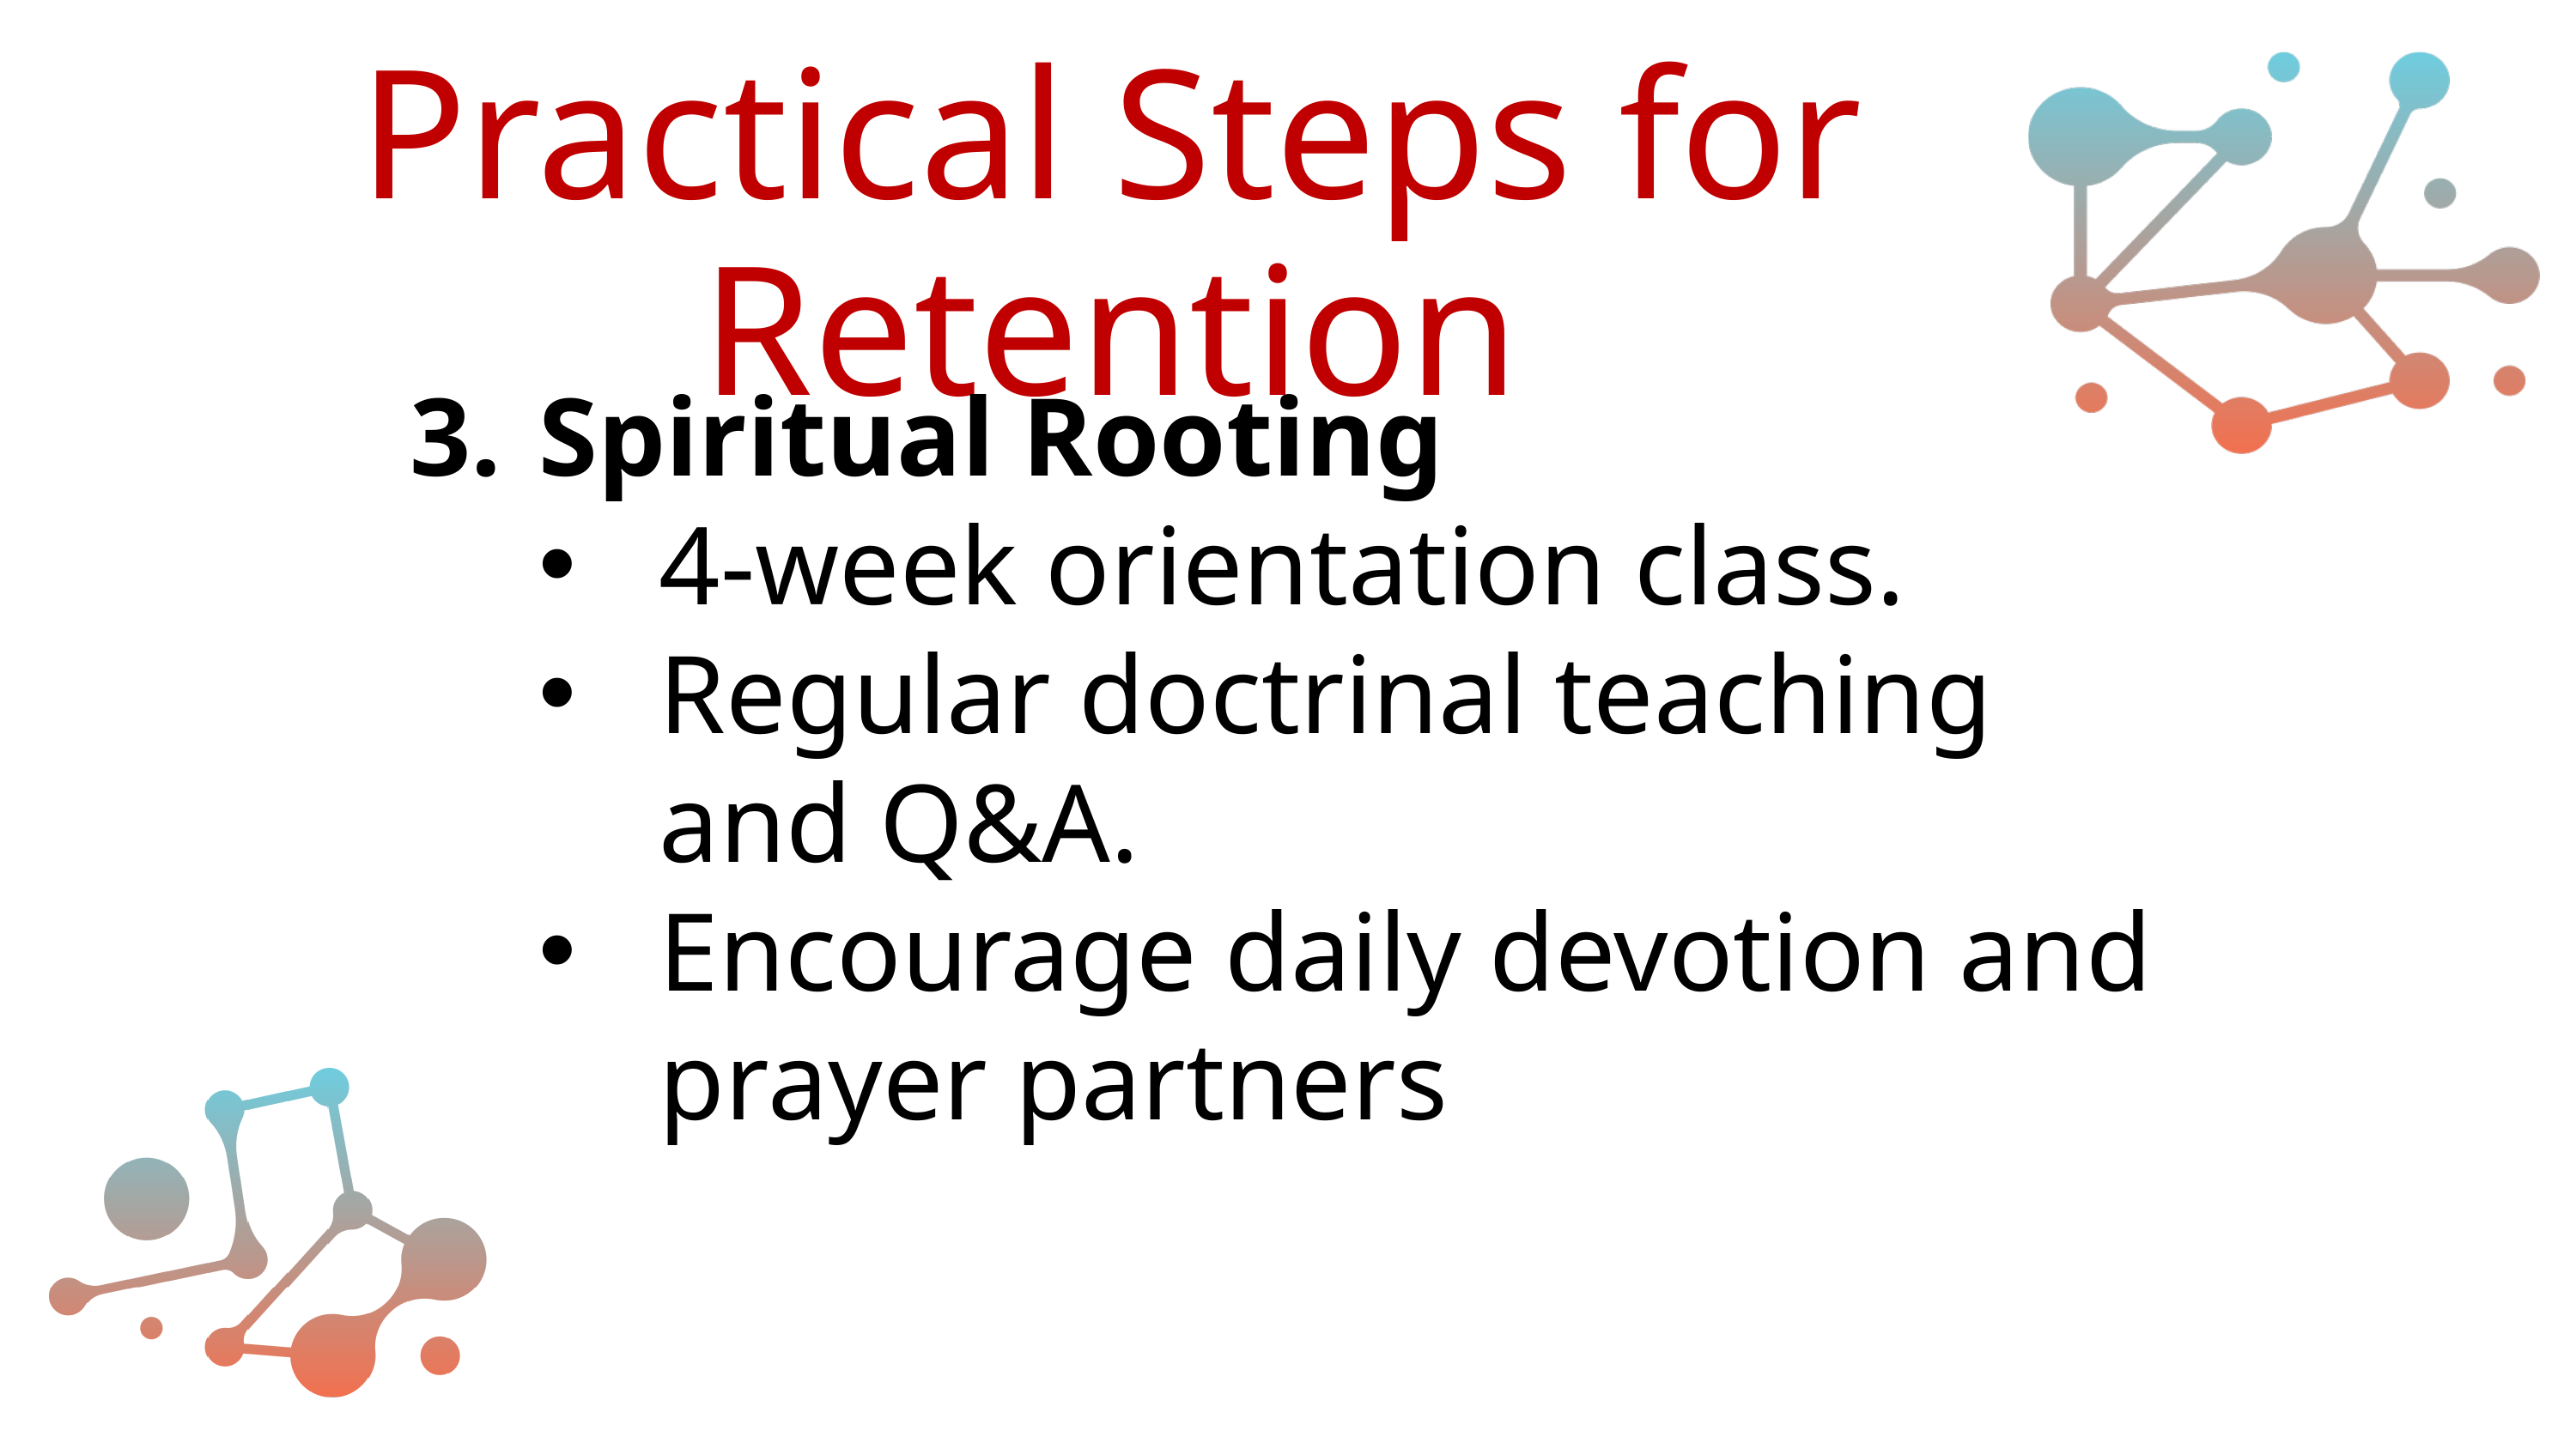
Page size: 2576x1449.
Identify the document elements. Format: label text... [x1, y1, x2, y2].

text_box Practical Steps for Retention [139, 37, 2082, 431]
text_box [48, 1067, 489, 1397]
text_box [2082, 52, 2541, 455]
text_box 3. Spiritual Rooting 4-week orientation class. Regular doctrinal teaching and Q&A. Encourage daily devotion and prayer partners [397, 362, 2201, 1149]
